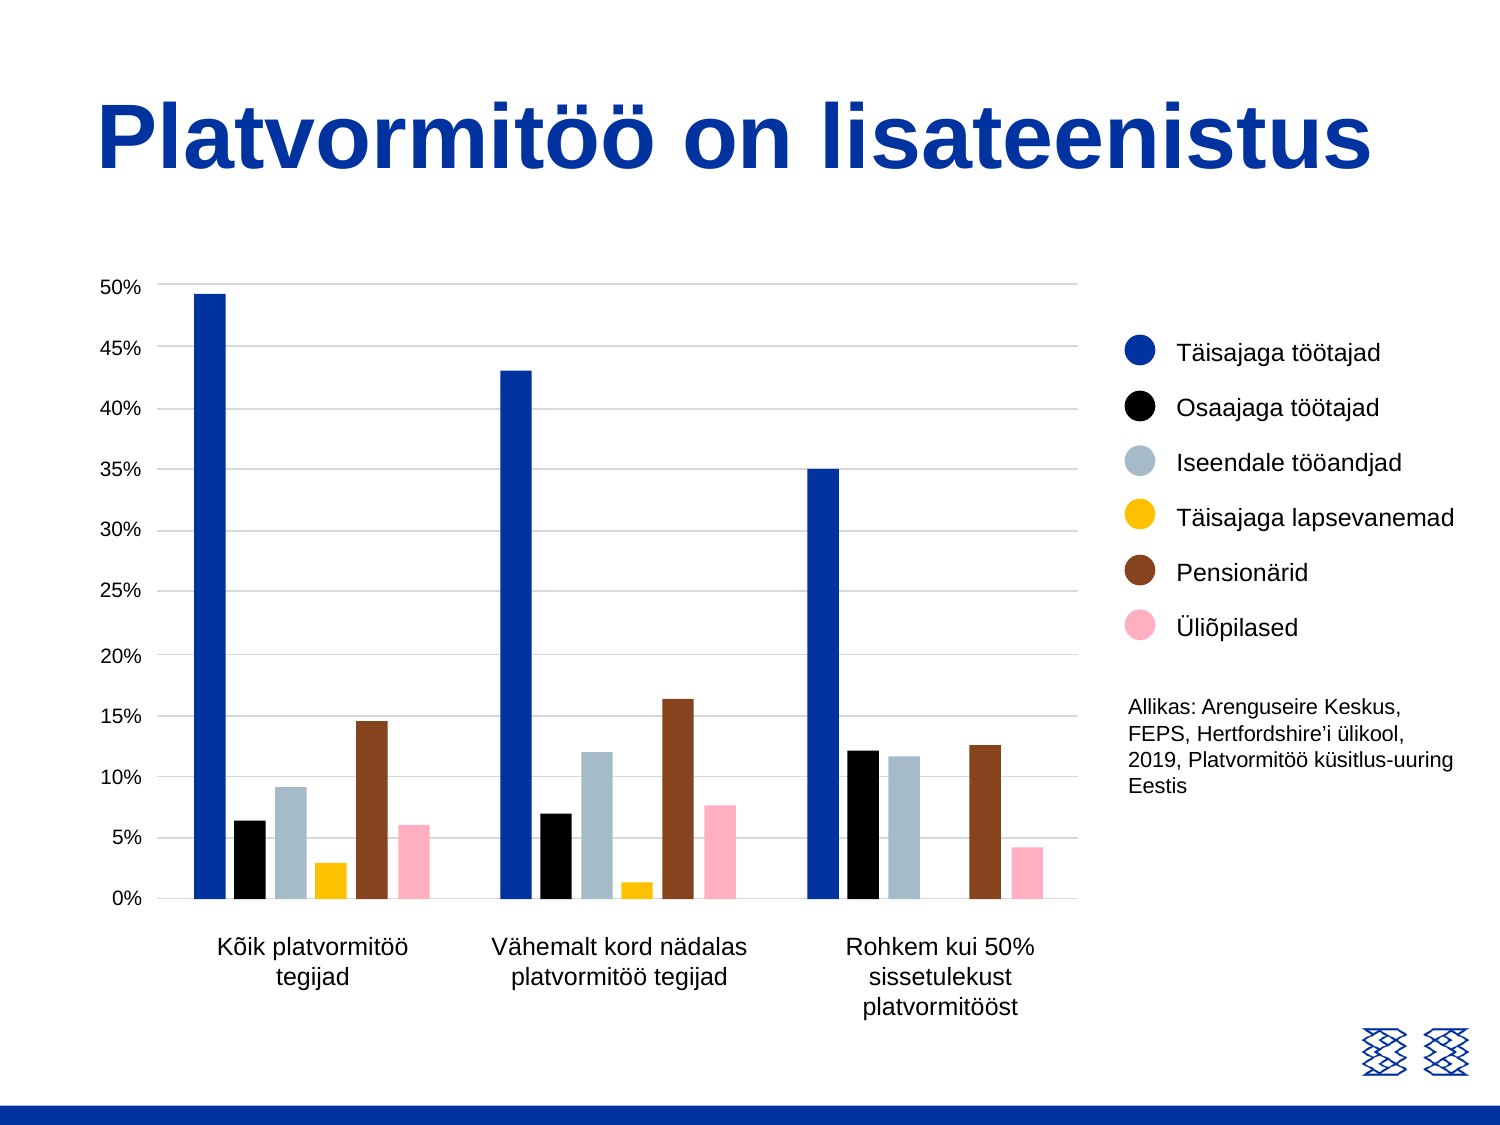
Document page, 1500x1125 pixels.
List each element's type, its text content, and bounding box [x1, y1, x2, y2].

text_box Allikas: Arenguseire Keskus, FEPS, Hertfordshire’i ülikool, 2019, Platvormitöö küsitlus-uuring Eestis [1113, 685, 1469, 806]
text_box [69, 266, 1107, 1000]
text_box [1124, 328, 1472, 653]
title Platvormitöö on lisateenistus [81, 37, 1432, 226]
